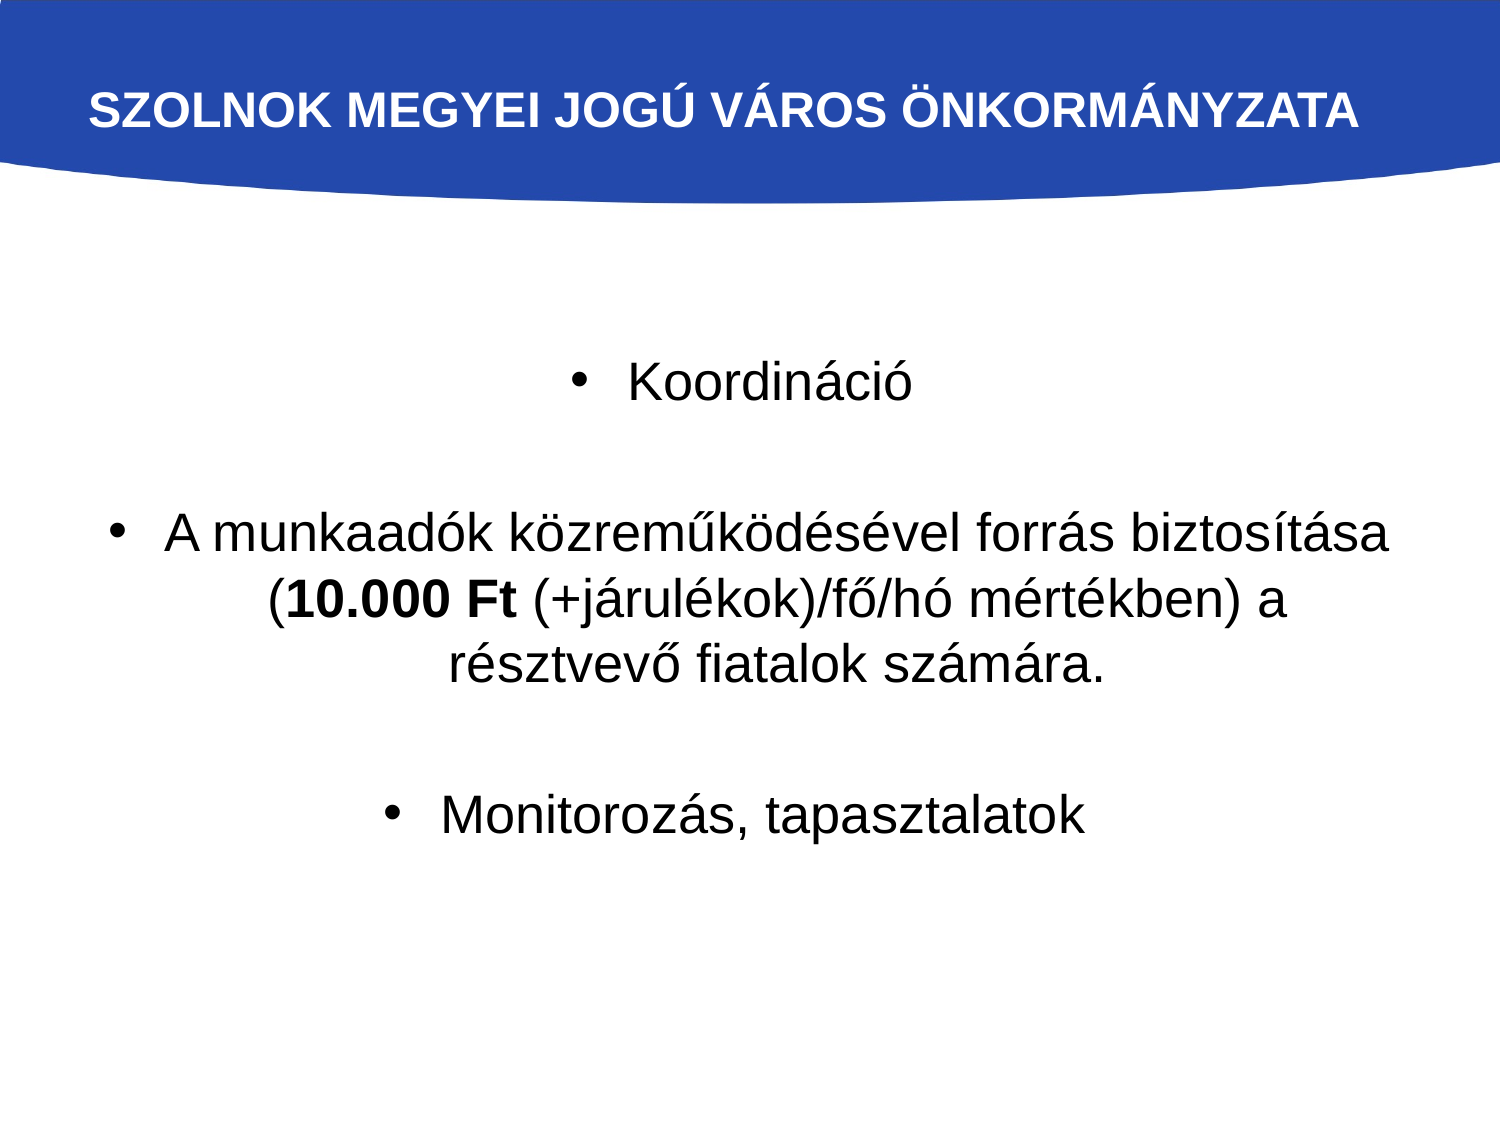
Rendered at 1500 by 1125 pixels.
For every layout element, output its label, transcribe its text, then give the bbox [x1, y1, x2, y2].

title Szolnok Megyei Jogú Város Önkormányzata [73, 7, 1412, 209]
list Koordináció A munkaadók közreműködésével forrás biztosítása (10.000 Ft (+járulékok)/fő/hó mértékben) a résztvevő fiatalok számára. Monitorozás, tapasztalatok [75, 262, 1425, 1005]
picture [0, 0, 1500, 1125]
